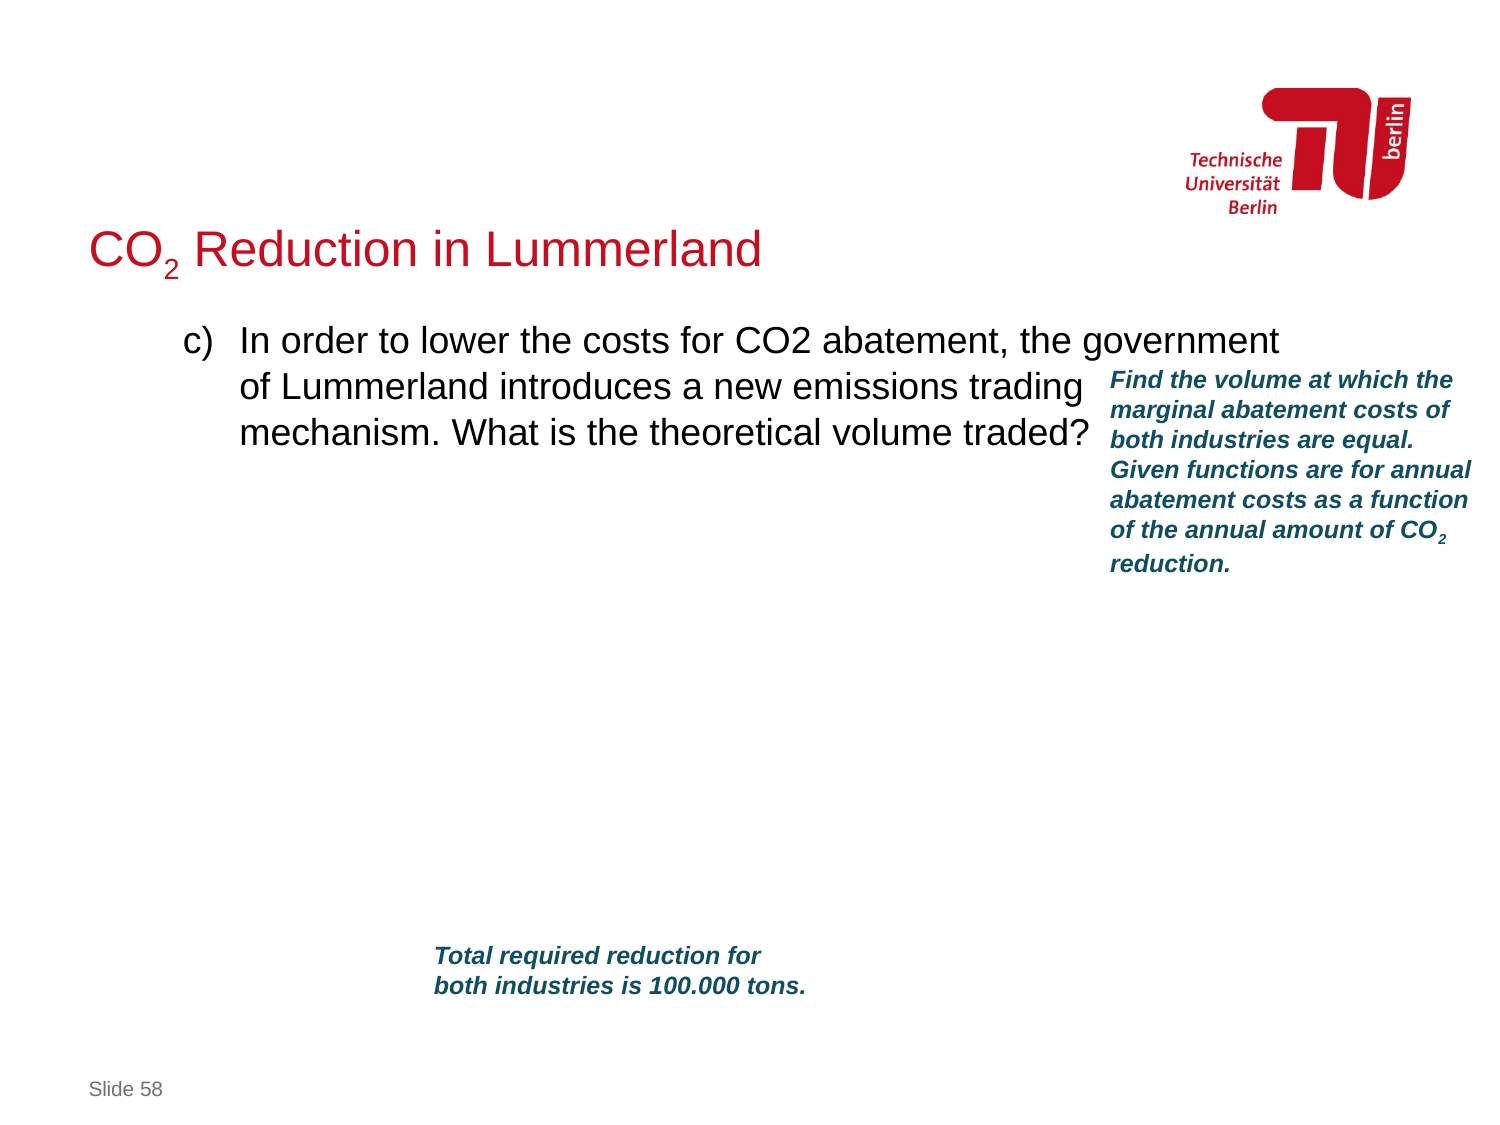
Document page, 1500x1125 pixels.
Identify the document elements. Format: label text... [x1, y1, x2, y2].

text_box Total required reduction for both industries is 100.000 tons. [419, 932, 833, 1008]
text_box Find the volume at which the marginal abatement costs of both industries are equal. Given functions are for annual abatement costs as a function of the annual amount of CO2 reduction. [1095, 356, 1492, 585]
title CO2 Reduction in Lummerland [88, 226, 1411, 286]
picture [1186, 88, 1411, 214]
slide_number Slide 58 [88, 1075, 1411, 1101]
list In order to lower the costs for CO2 abatement, the government of Lummerland introduces a new emissions trading mechanism. What is the theoretical volume traded? [183, 315, 1294, 983]
